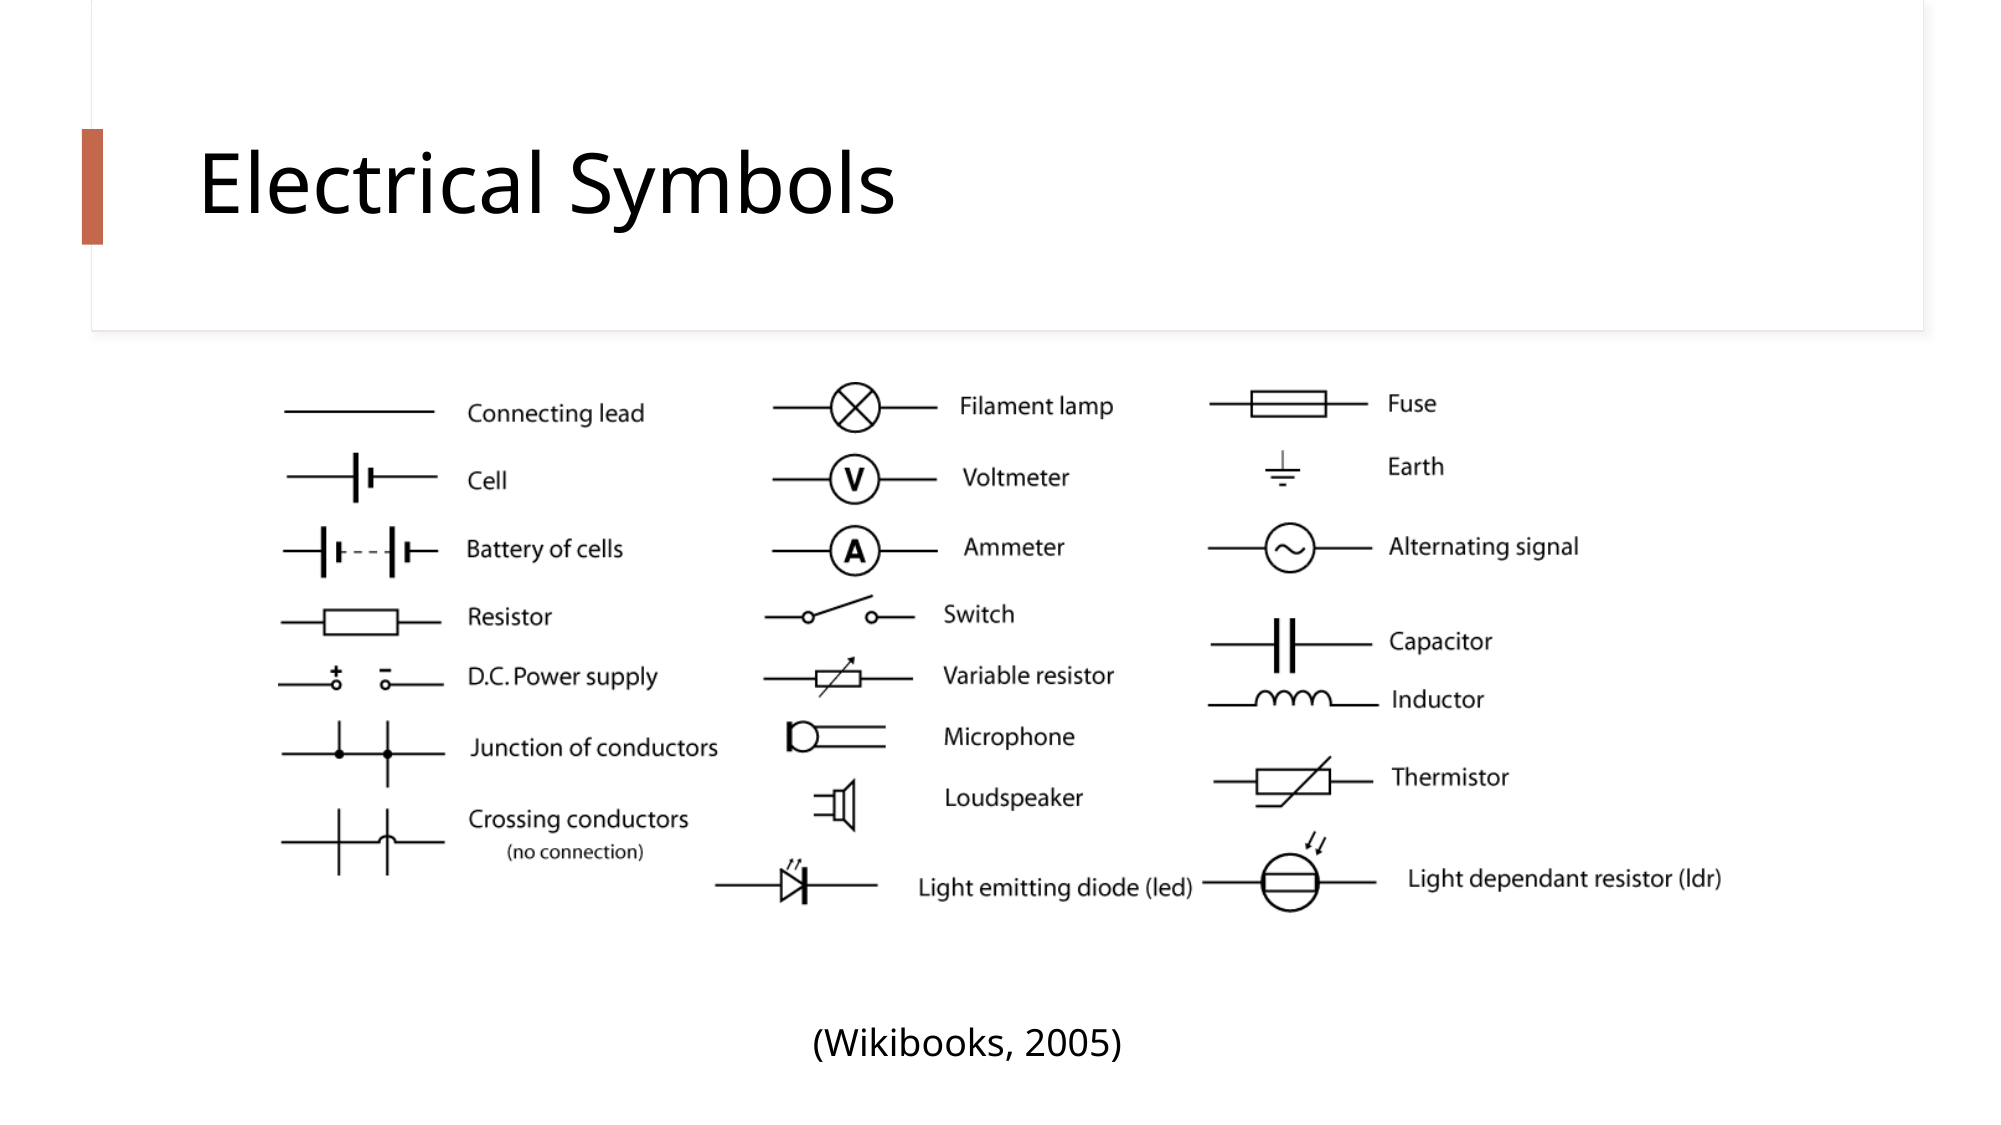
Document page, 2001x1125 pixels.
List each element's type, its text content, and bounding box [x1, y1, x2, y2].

text_box (Wikibooks, 2005) [798, 1011, 1549, 1072]
title Electrical Symbols [183, 90, 1851, 284]
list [278, 382, 1722, 913]
